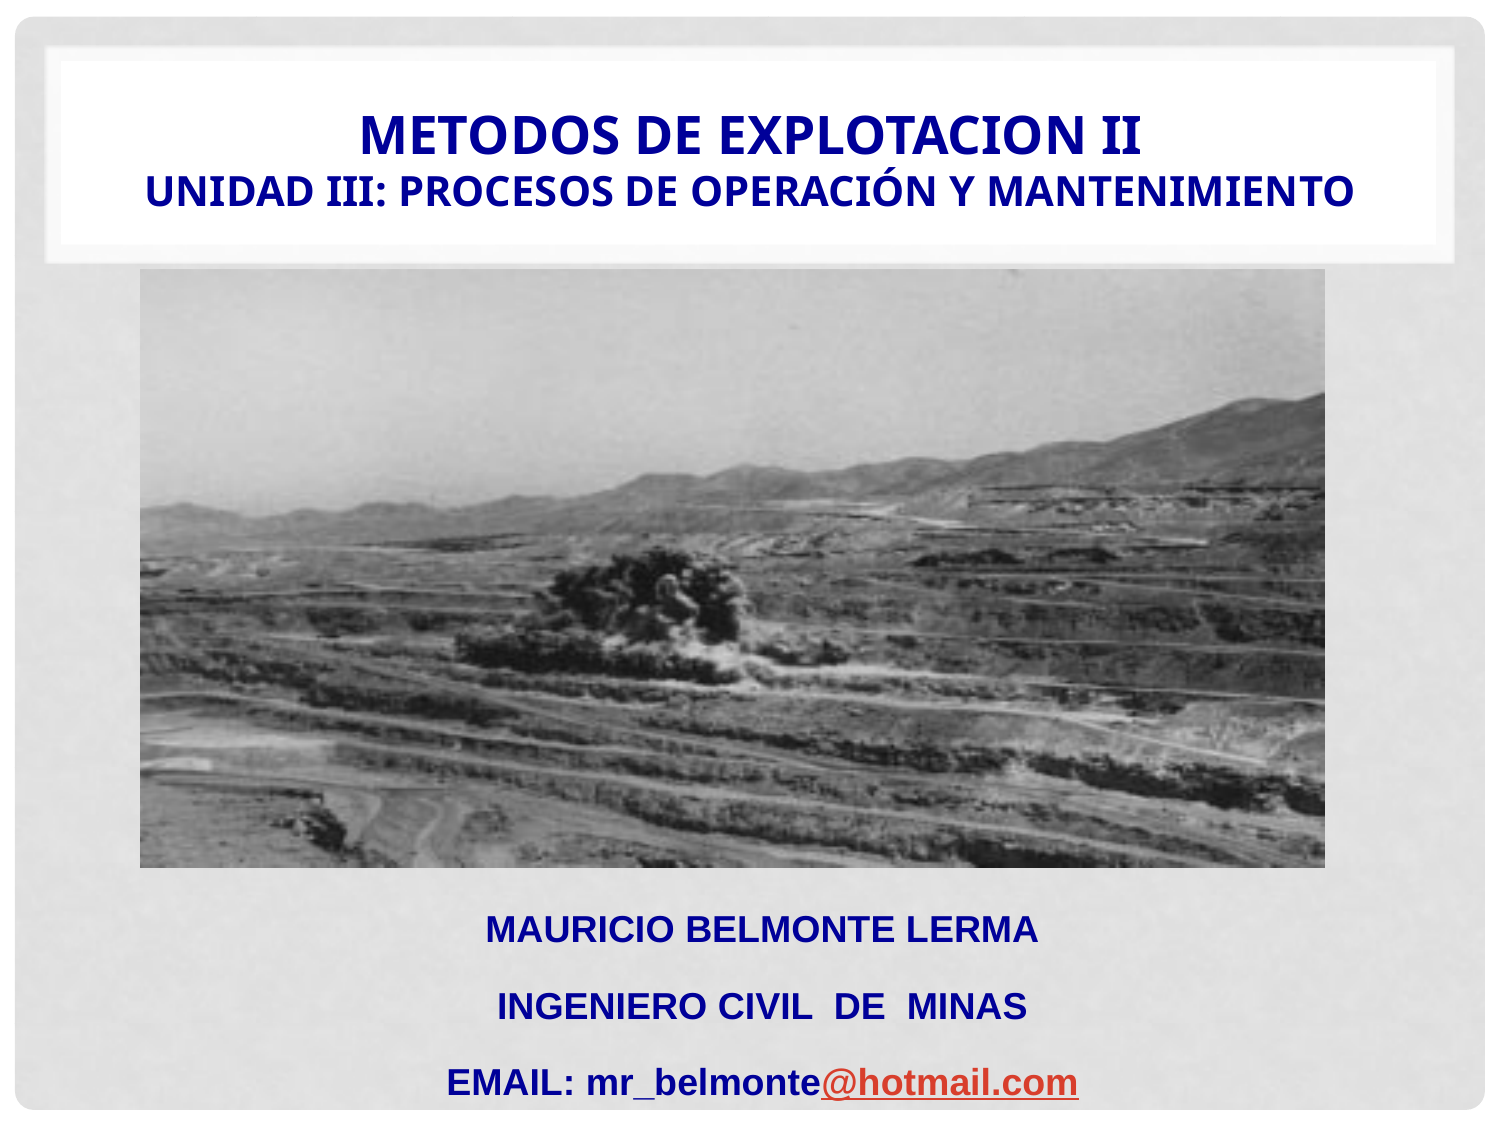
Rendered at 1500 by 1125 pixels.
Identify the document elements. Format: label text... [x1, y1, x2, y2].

text_box MAURICIO BELMONTE LERMA INGENIERO CIVIL DE MINAS EMAIL: mr_belmonte@hotmail.com [249, 868, 1275, 1111]
title METODOS DE EXPLOTACION II UNIDAD iII: procesos de OPERACIÓN Y MANTENIMIENTO [125, 70, 1375, 247]
picture [140, 269, 1325, 868]
